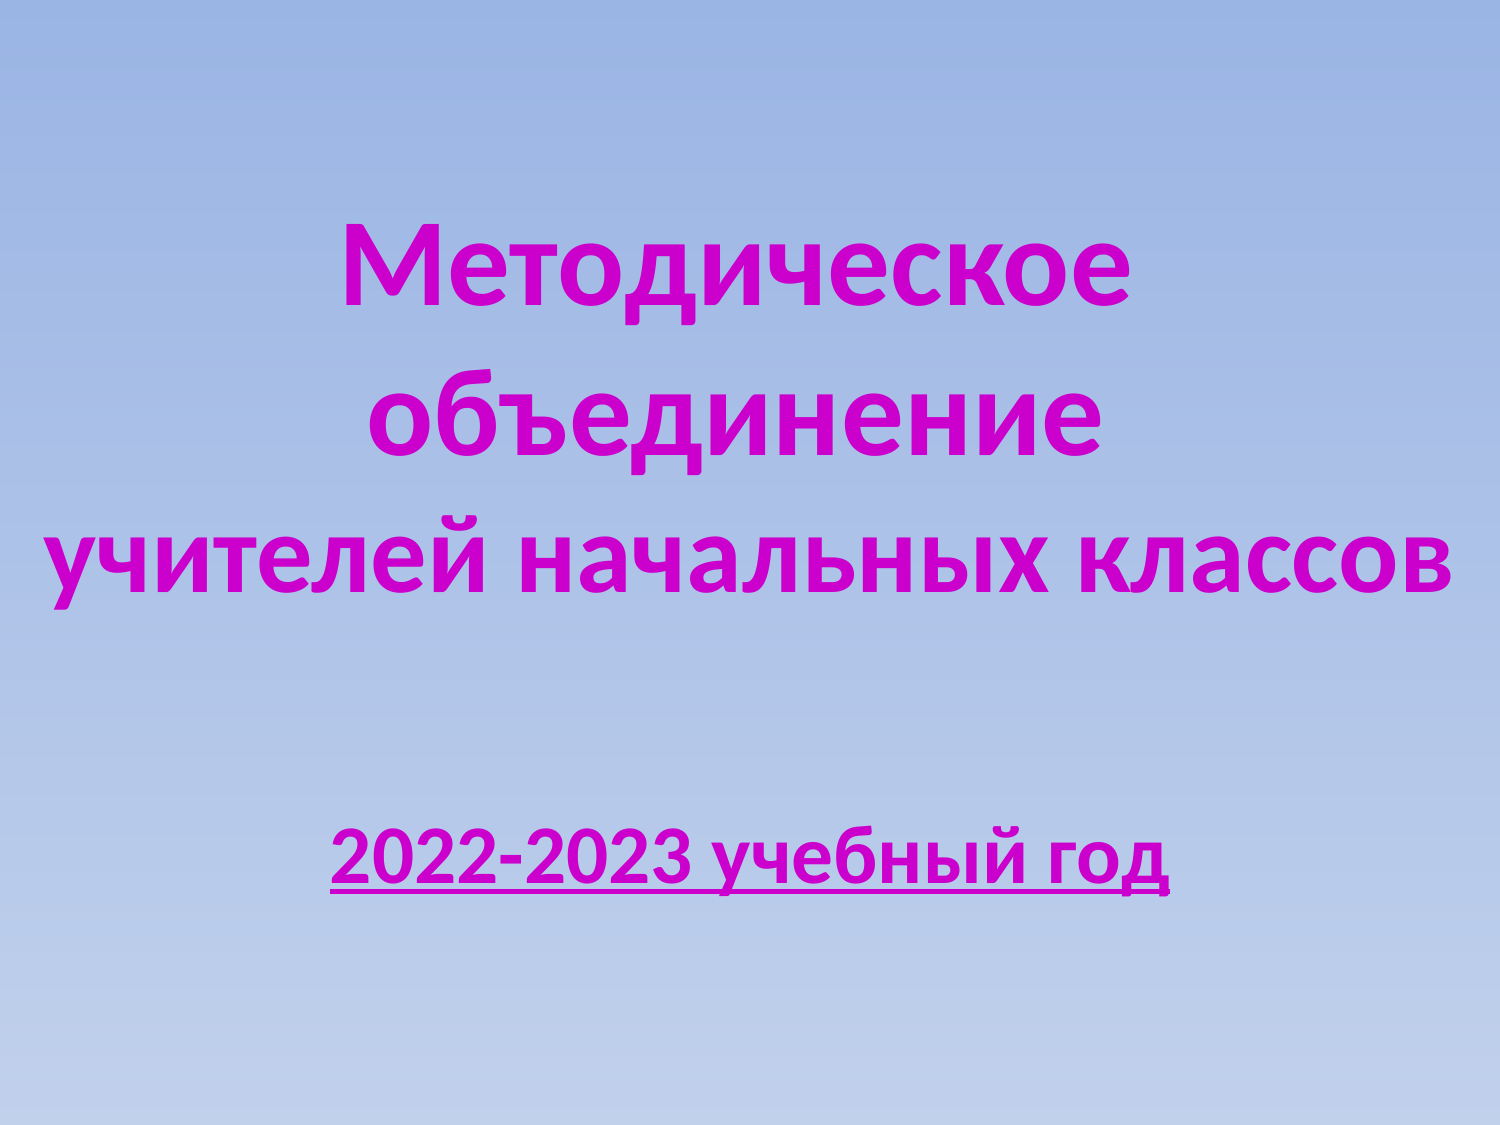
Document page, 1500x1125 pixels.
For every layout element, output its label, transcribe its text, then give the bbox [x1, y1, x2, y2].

text_box Методическое объединение учителей начальных классов 2022-2023 учебный год [0, 172, 1500, 908]
